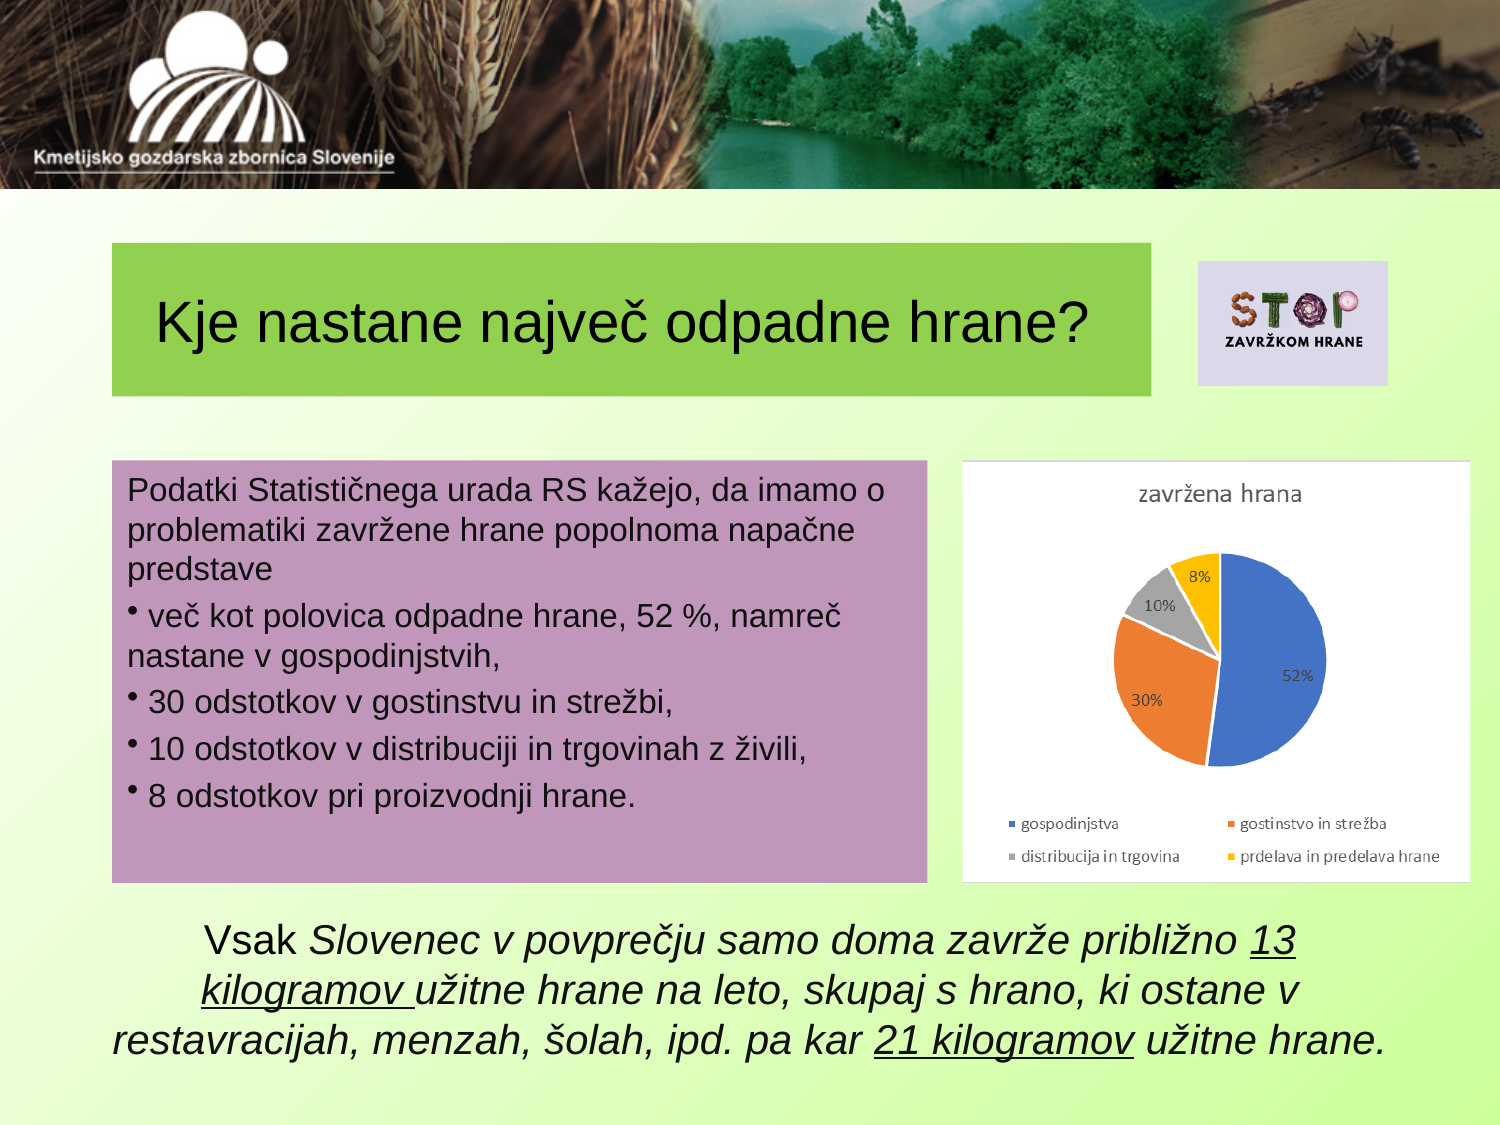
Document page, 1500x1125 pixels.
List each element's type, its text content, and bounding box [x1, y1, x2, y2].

picture [0, 0, 1500, 189]
title Kje nastane največ odpadne hrane? [112, 242, 1152, 397]
picture [962, 460, 1471, 884]
subtitle Podatki Statističnega urada RS kažejo, da imamo o problematiki zavržene hrane popolnoma napačne predstave več kot polovica odpadne hrane, 52 %, namreč nastane v gospodinjstvih, 30 odstotkov v gostinstvu in strežbi, 10 odstotkov v distribuciji in trgovinah z živili, 8 odstotkov pri proizvodnji hrane. [112, 460, 928, 883]
picture [1198, 261, 1389, 386]
text_box Vsak Slovenec v povprečju samo doma zavrže približno 13 kilogramov užitne hrane na leto, skupaj s hrano, ki ostane v restavracijah, menzah, šolah, ipd. pa kar 21 kilogramov užitne hrane. [82, 905, 1418, 1070]
